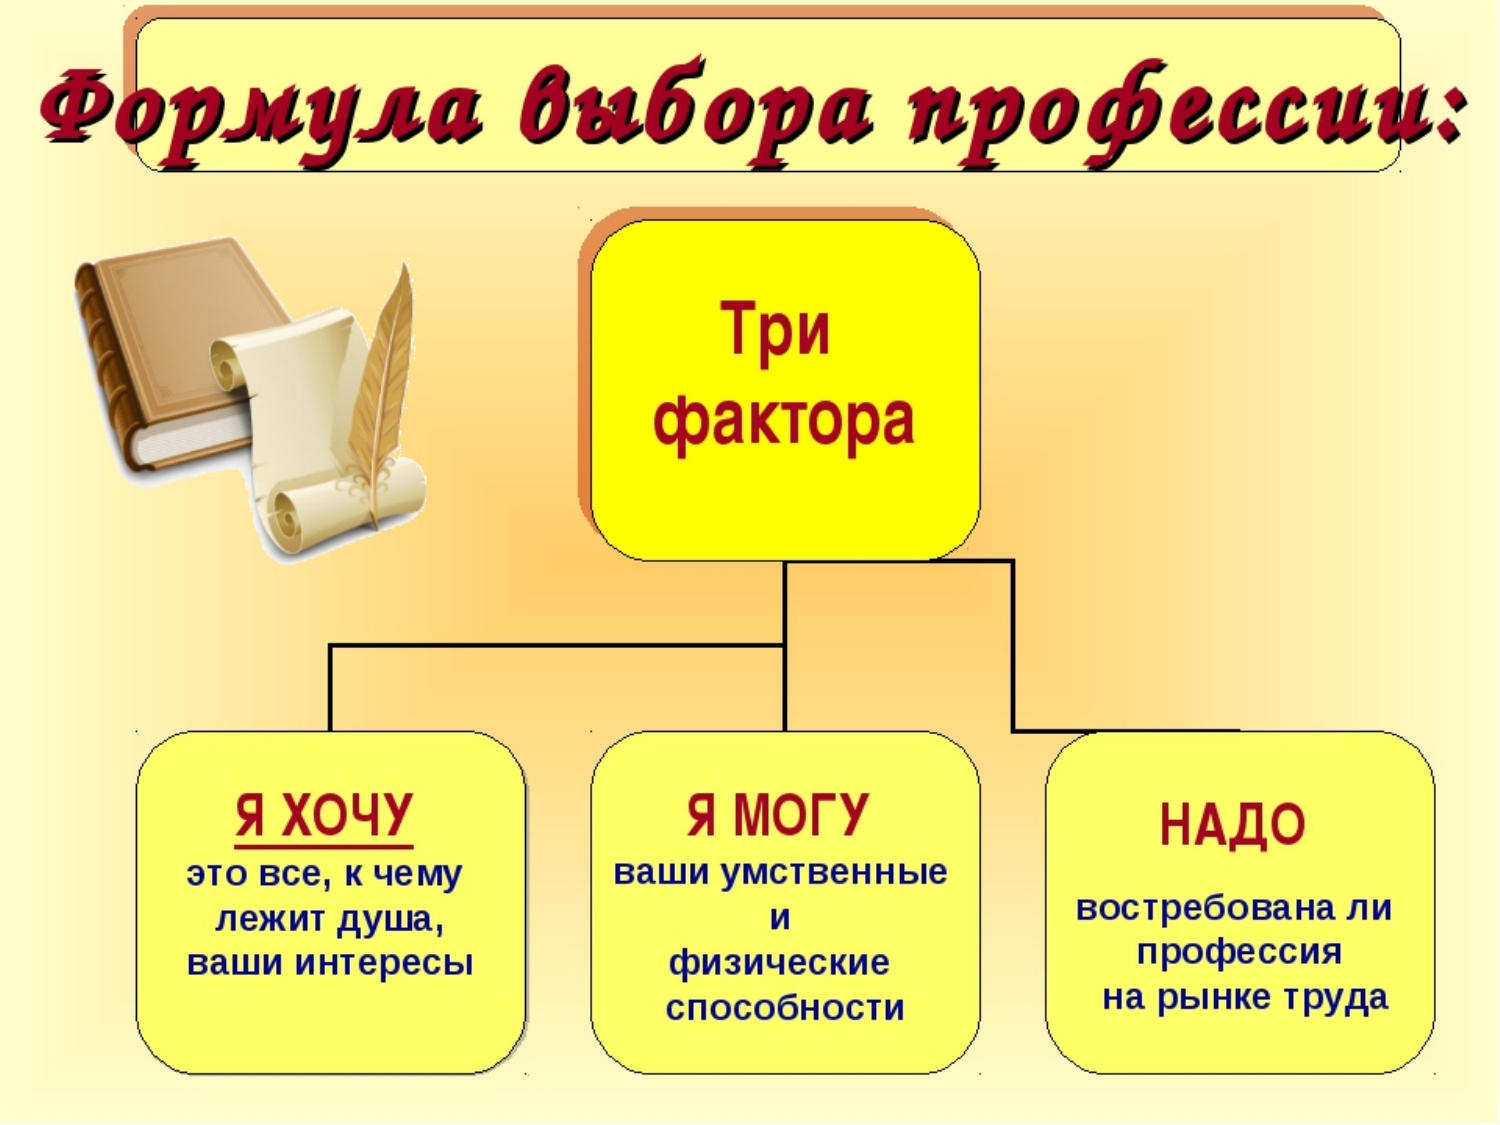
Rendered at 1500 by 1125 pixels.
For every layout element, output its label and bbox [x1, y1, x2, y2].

list [0, 0, 1500, 1125]
